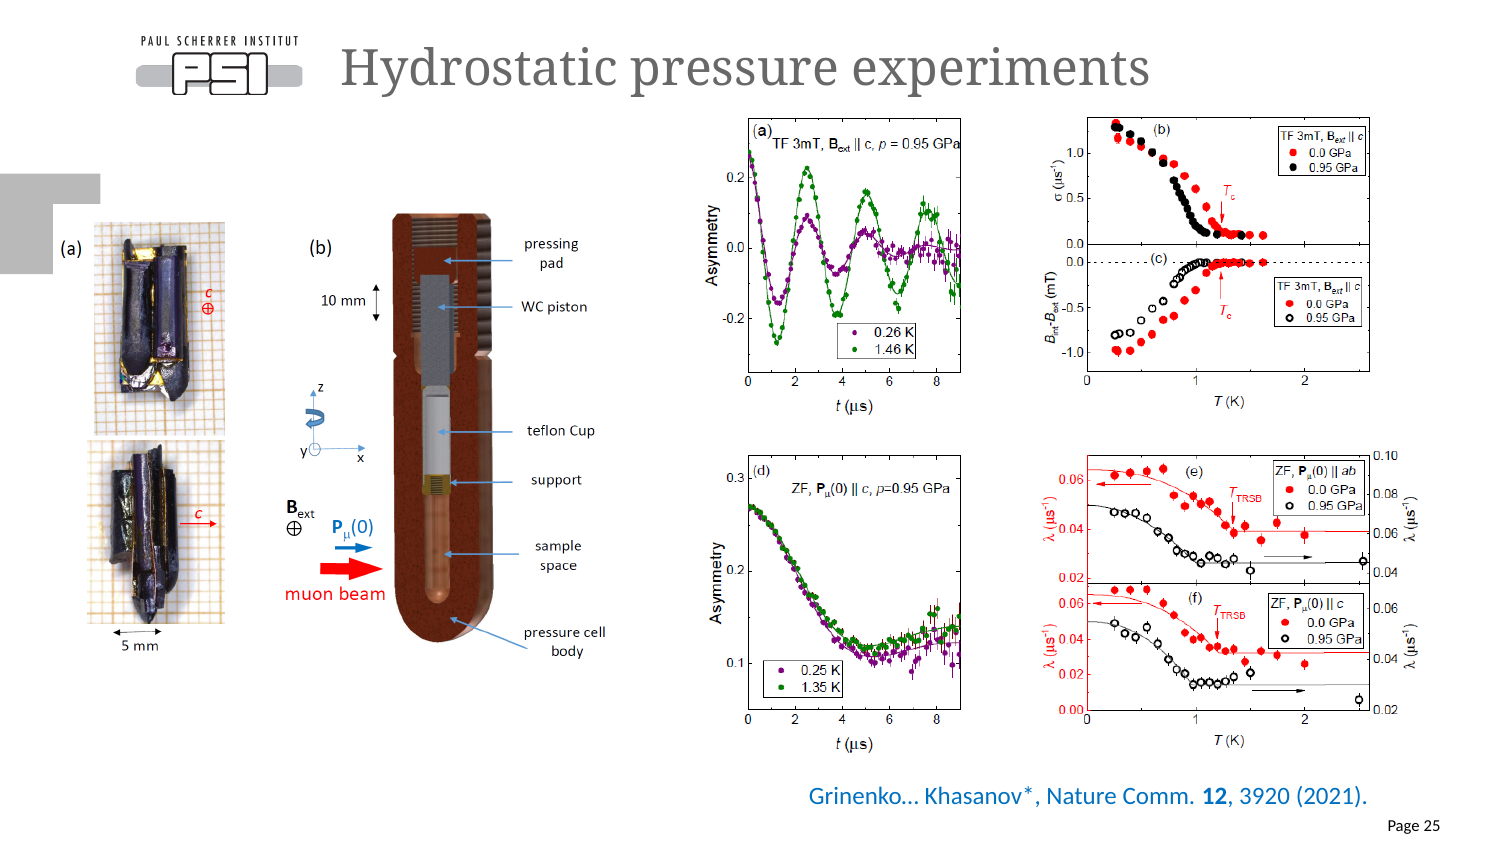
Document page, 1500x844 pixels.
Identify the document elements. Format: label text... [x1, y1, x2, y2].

text_box Grinenko… Khasanov*, Nature Comm. 12, 3920 (2021). [808, 776, 1397, 810]
picture [702, 114, 1438, 753]
slide_number Page 25 [1346, 814, 1441, 840]
title Hydrostatic pressure experiments [340, 35, 1442, 98]
picture [52, 204, 612, 666]
